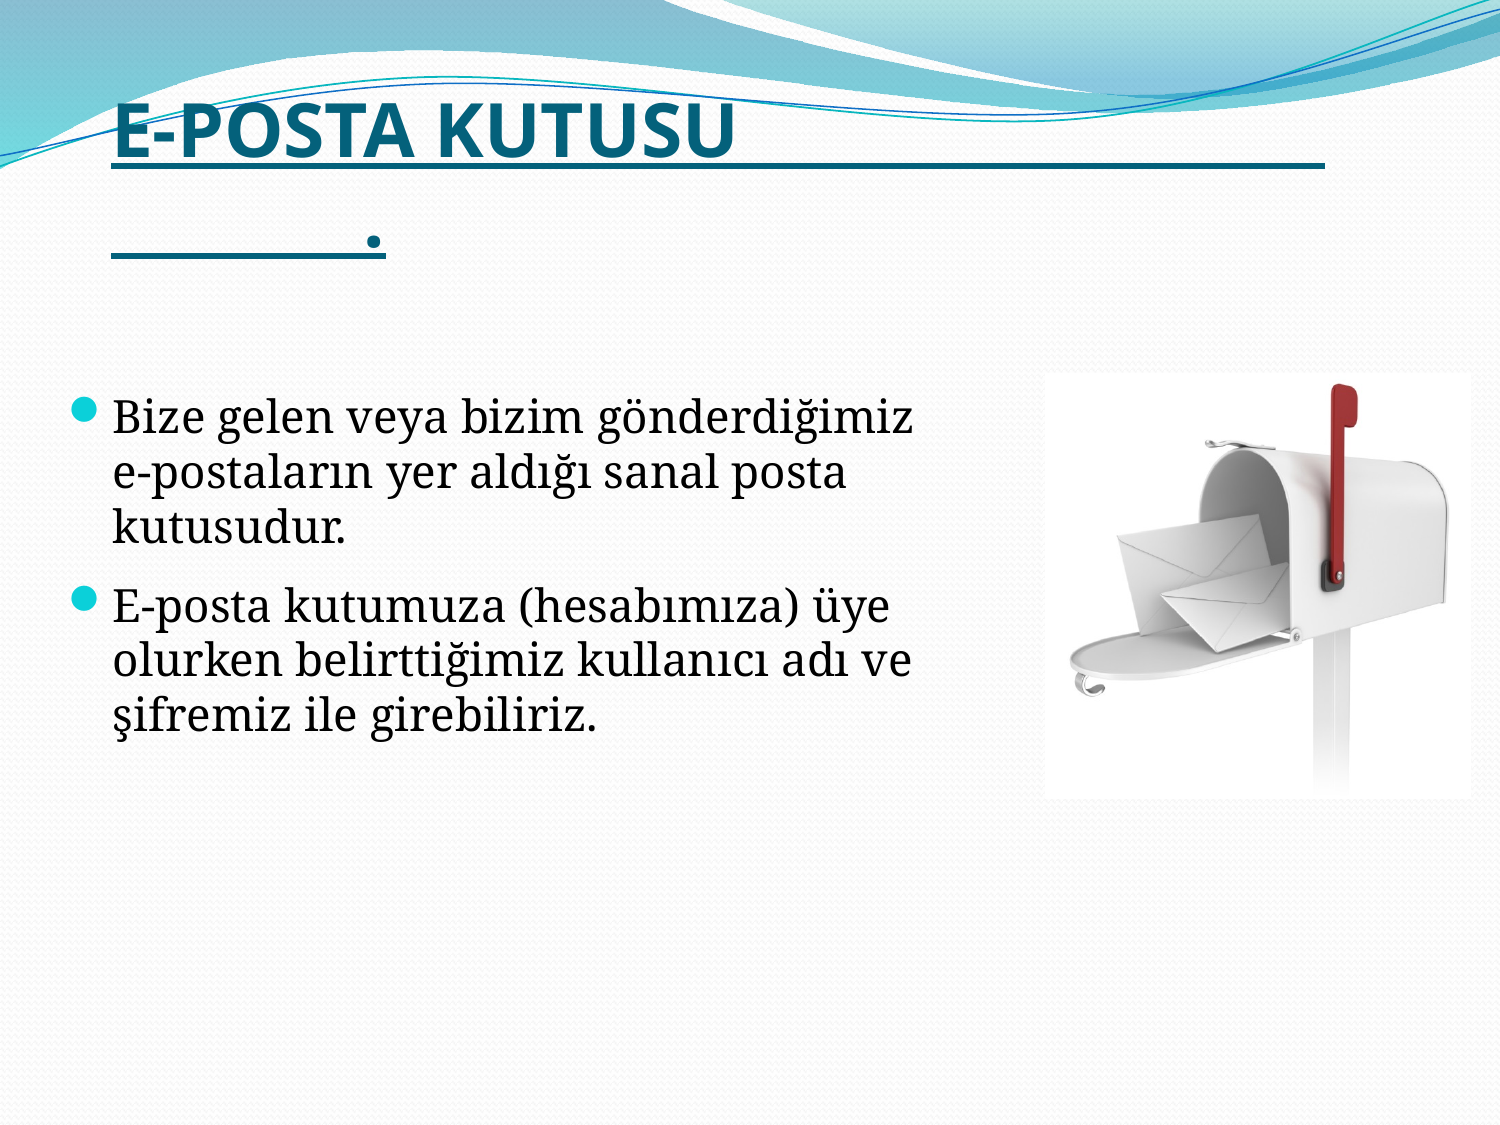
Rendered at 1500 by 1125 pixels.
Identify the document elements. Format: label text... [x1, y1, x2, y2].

picture [1045, 373, 1471, 799]
list Bize gelen veya bizim gönderdiğimiz e-postaların yer aldığı sanal posta kutusudur. E-posta kutumuza (hesabımıza) üye olurken belirttiğimiz kullanıcı adı ve şifremiz ile girebiliriz. [53, 380, 963, 959]
title E-POSTA KUTUSU . [111, 150, 1336, 263]
